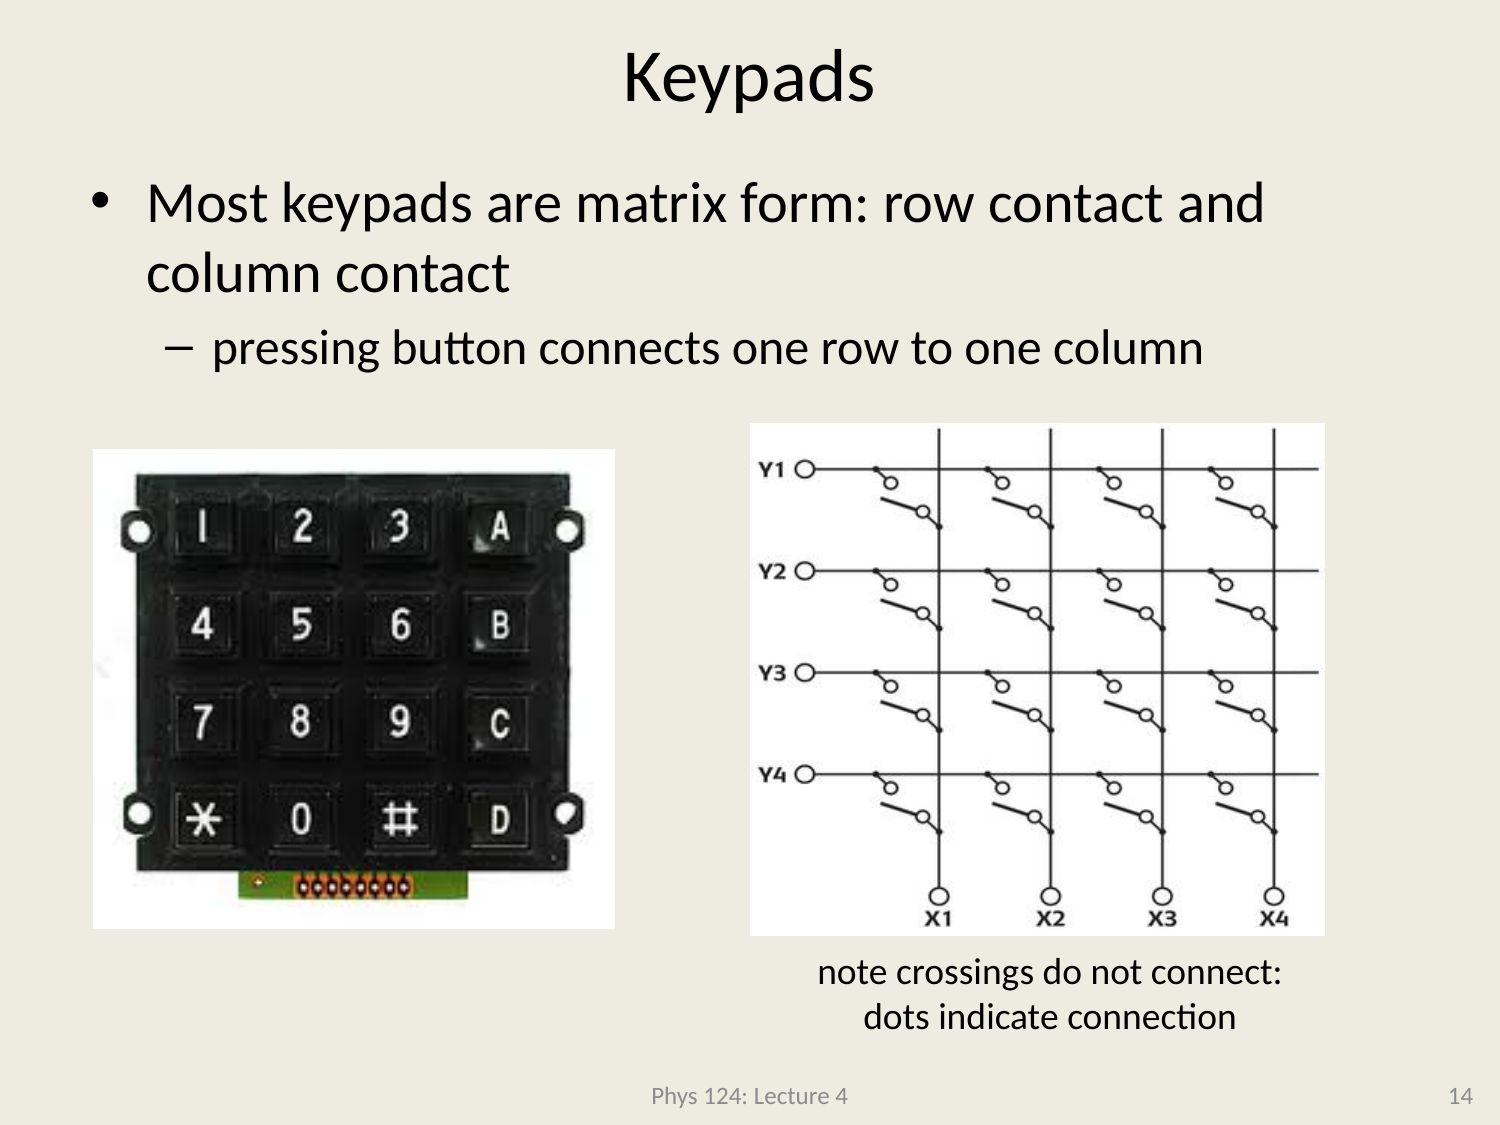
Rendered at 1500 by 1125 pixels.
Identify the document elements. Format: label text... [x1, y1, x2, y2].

slide_number 14 [1138, 1064, 1489, 1125]
picture [93, 449, 615, 929]
title Keypads [75, 11, 1425, 131]
text_box note crossings do not connect: dots indicate connection [802, 944, 1299, 1045]
list Most keypads are matrix form: row contact and column contact pressing button connects one row to one column [75, 156, 1425, 1065]
picture [749, 423, 1325, 936]
footer Phys 124: Lecture 4 [512, 1064, 988, 1125]
